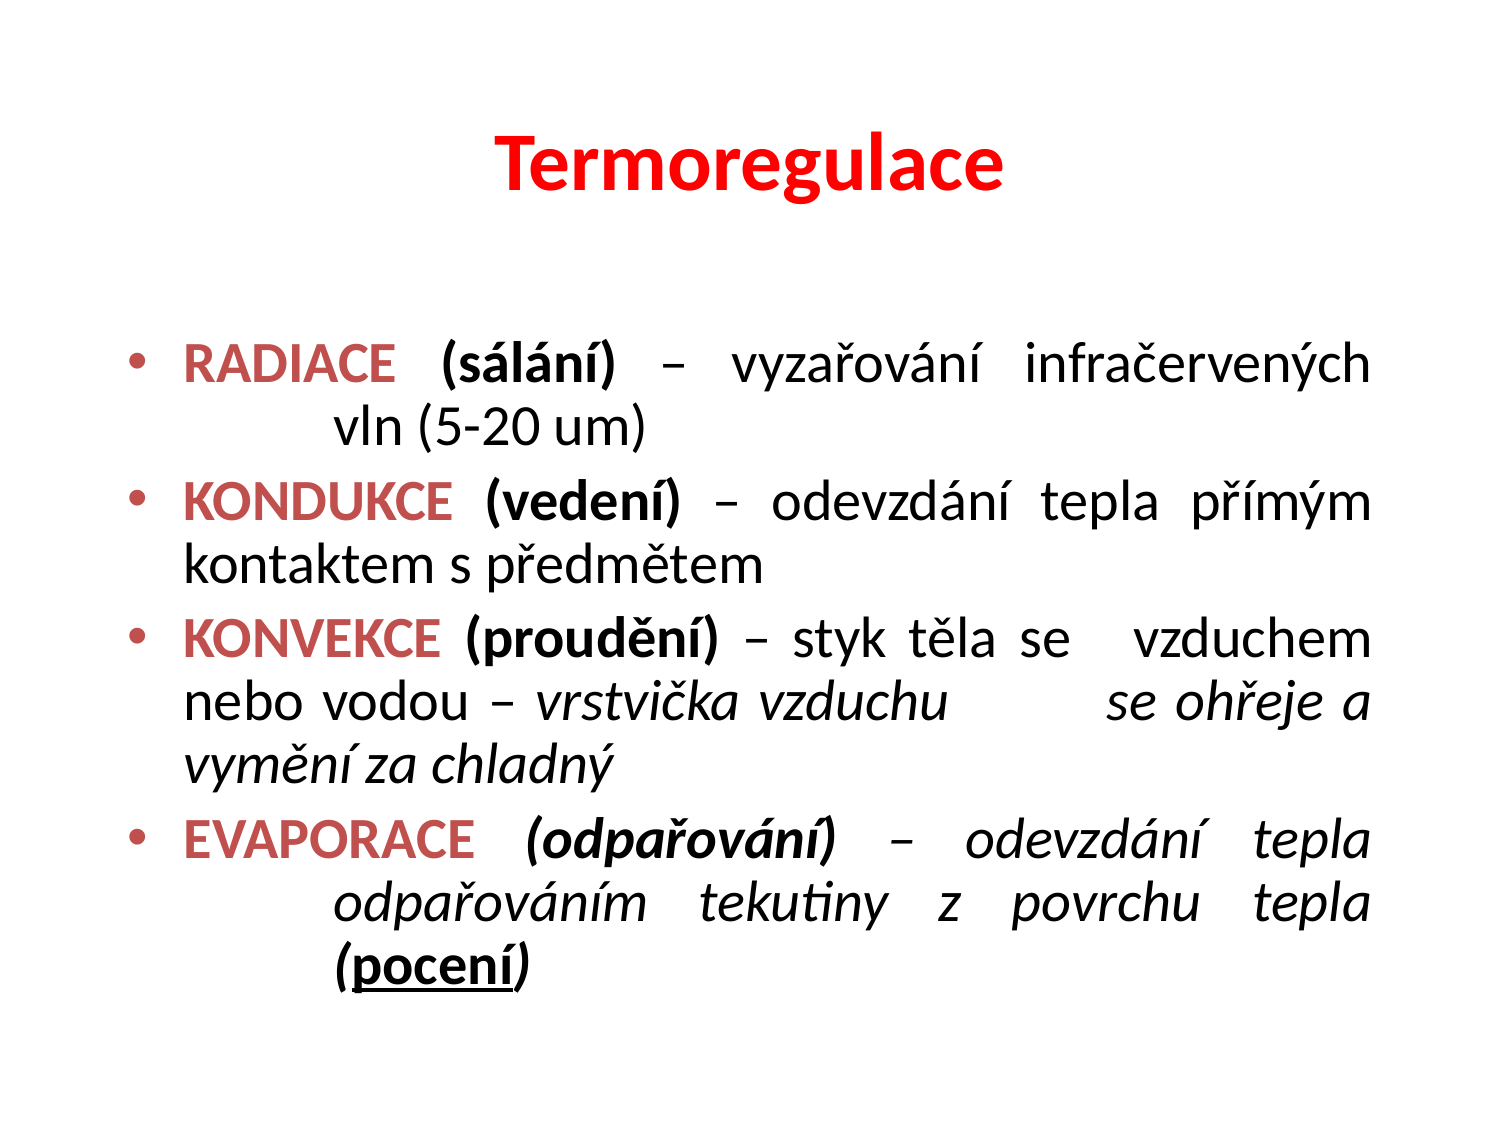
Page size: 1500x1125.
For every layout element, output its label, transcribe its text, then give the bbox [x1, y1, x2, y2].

text_box RADIACE (sálání) – vyzařování infračervených vln (5-20 um) KONDUKCE (vedení) – odevzdání tepla přímým kontaktem s předmětem KONVEKCE (proudění) – styk těla se vzduchem nebo vodou – vrstvička vzduchu se ohřeje a vymění za chladný EVAPORACE (odpařování) – odevzdání tepla odpařováním tekutiny z povrchu tepla (pocení) [112, 324, 1388, 1000]
text_box Termoregulace [112, 99, 1388, 288]
